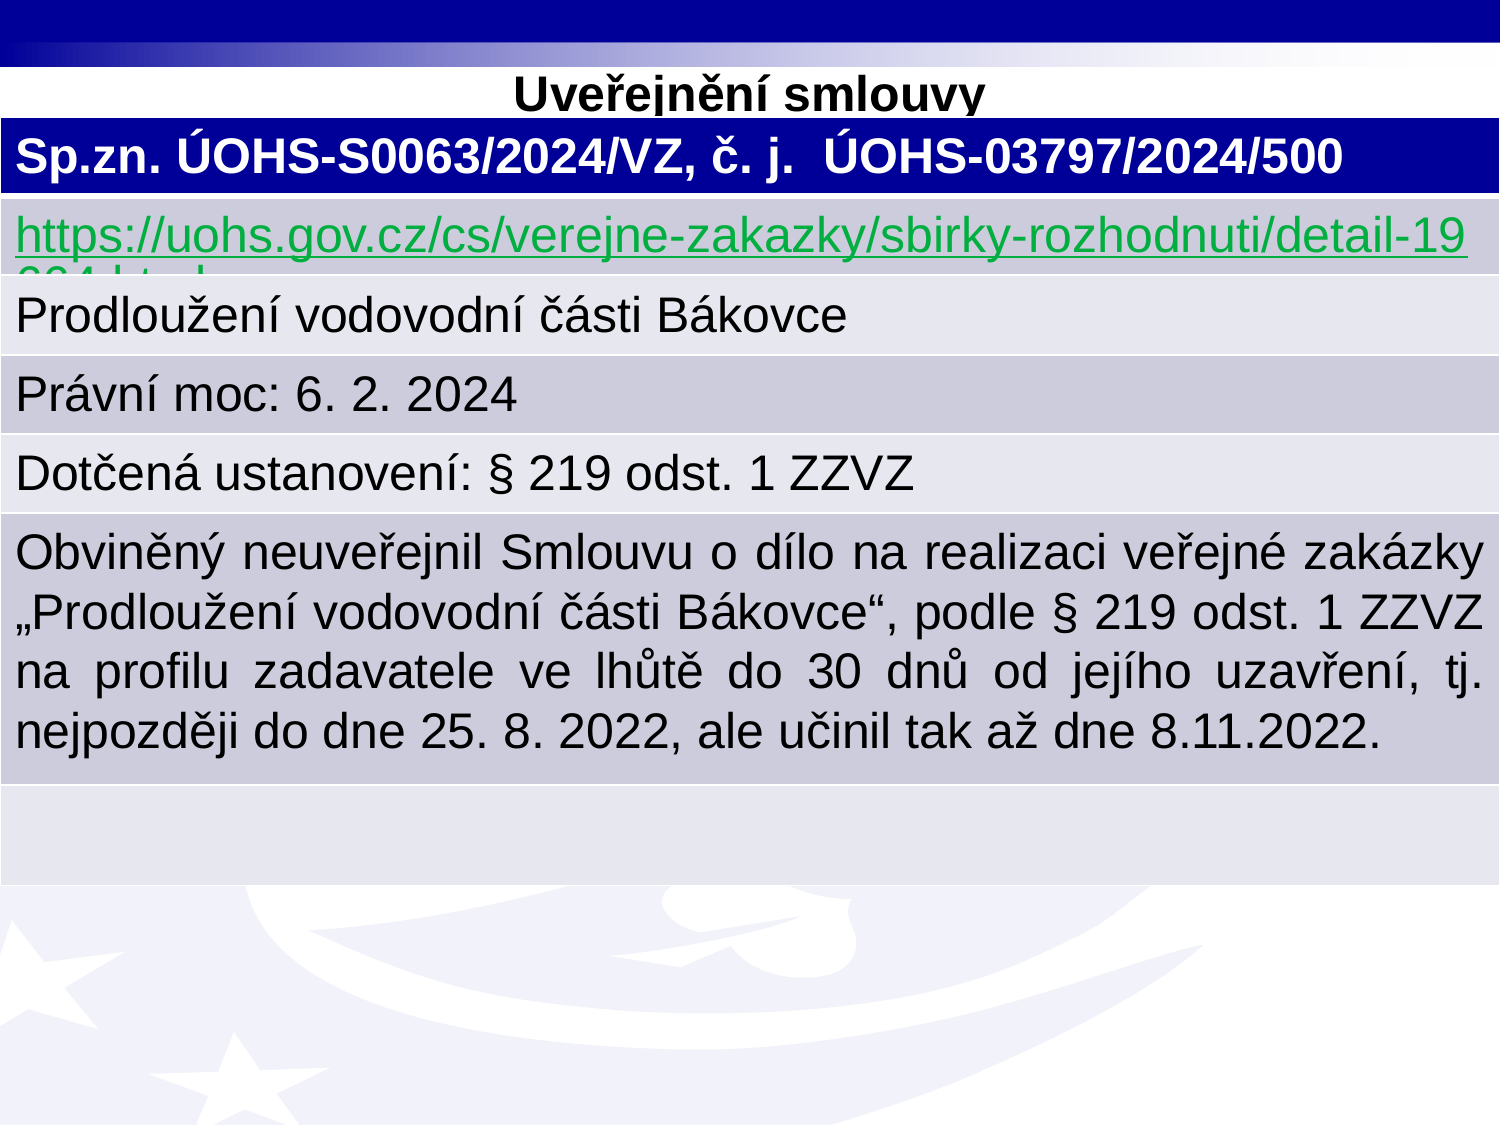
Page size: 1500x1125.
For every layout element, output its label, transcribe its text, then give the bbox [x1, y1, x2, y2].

table_header Sp.zn. ÚOHS-S0063/2024/VZ, č. j. ÚOHS-03797/2024/500 [1, 118, 1499, 193]
title Uveřejnění smlouvy [29, 54, 1471, 116]
table_cell [1, 786, 1499, 885]
table_cell Obviněný neuveřejnil Smlouvu o dílo na realizaci veřejné zakázky „Prodloužení vodovodní části Bákovce“, podle § 219 odst. 1 ZZVZ na profilu zadavatele ve lhůtě do 30 dnů od jejího uzavření, tj. nejpozději do dne 25. 8. 2022, ale učinil tak až dne 8.11.2022. [1, 514, 1499, 784]
table_cell Dotčená ustanovení: § 219 odst. 1 ZZVZ [1, 435, 1499, 512]
table_cell Právní moc: 6. 2. 2024 [1, 356, 1499, 433]
table_cell https://uohs.gov.cz/cs/verejne-zakazky/sbirky-rozhodnuti/detail-19664.html [1, 199, 1499, 274]
table_cell Prodloužení vodovodní části Bákovce [1, 276, 1499, 354]
